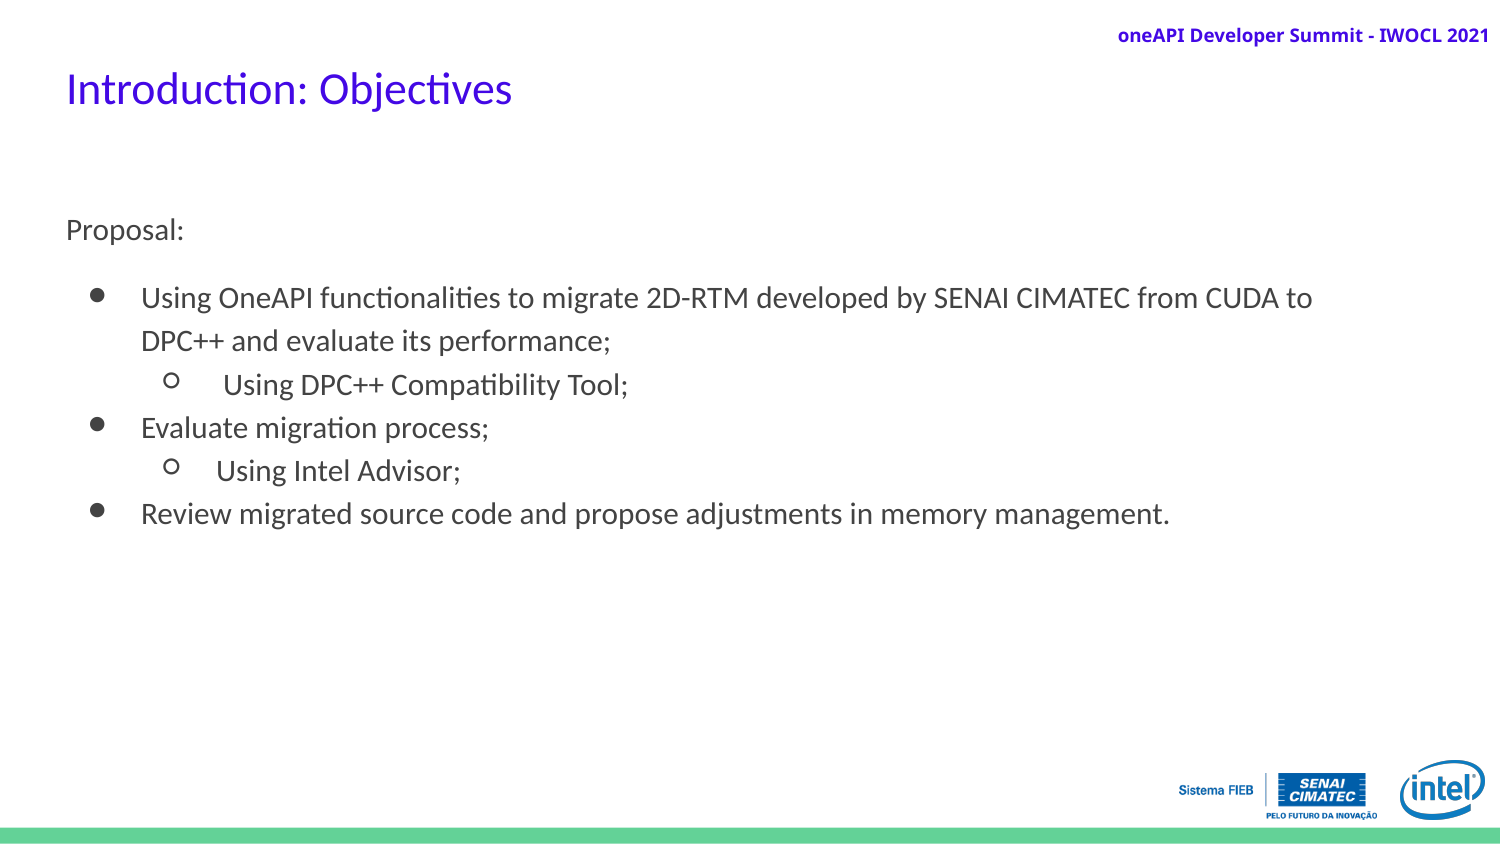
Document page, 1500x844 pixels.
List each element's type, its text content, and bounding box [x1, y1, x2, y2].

list Proposal: Using OneAPI functionalities to migrate 2D-RTM developed by SENAI CIMATEC from CUDA to DPC++ and evaluate its performance; Using DPC++ Compatibility Tool; Evaluate migration process; Using Intel Advisor; Review migrated source code and propose adjustments in memory management. [51, 189, 1397, 750]
text_box oneAPI Developer Summit - IWOCL 2021 [4, 0, 1500, 62]
title Introduction: Objectives [51, 62, 1449, 130]
picture [1399, 760, 1485, 820]
picture [1179, 773, 1377, 820]
